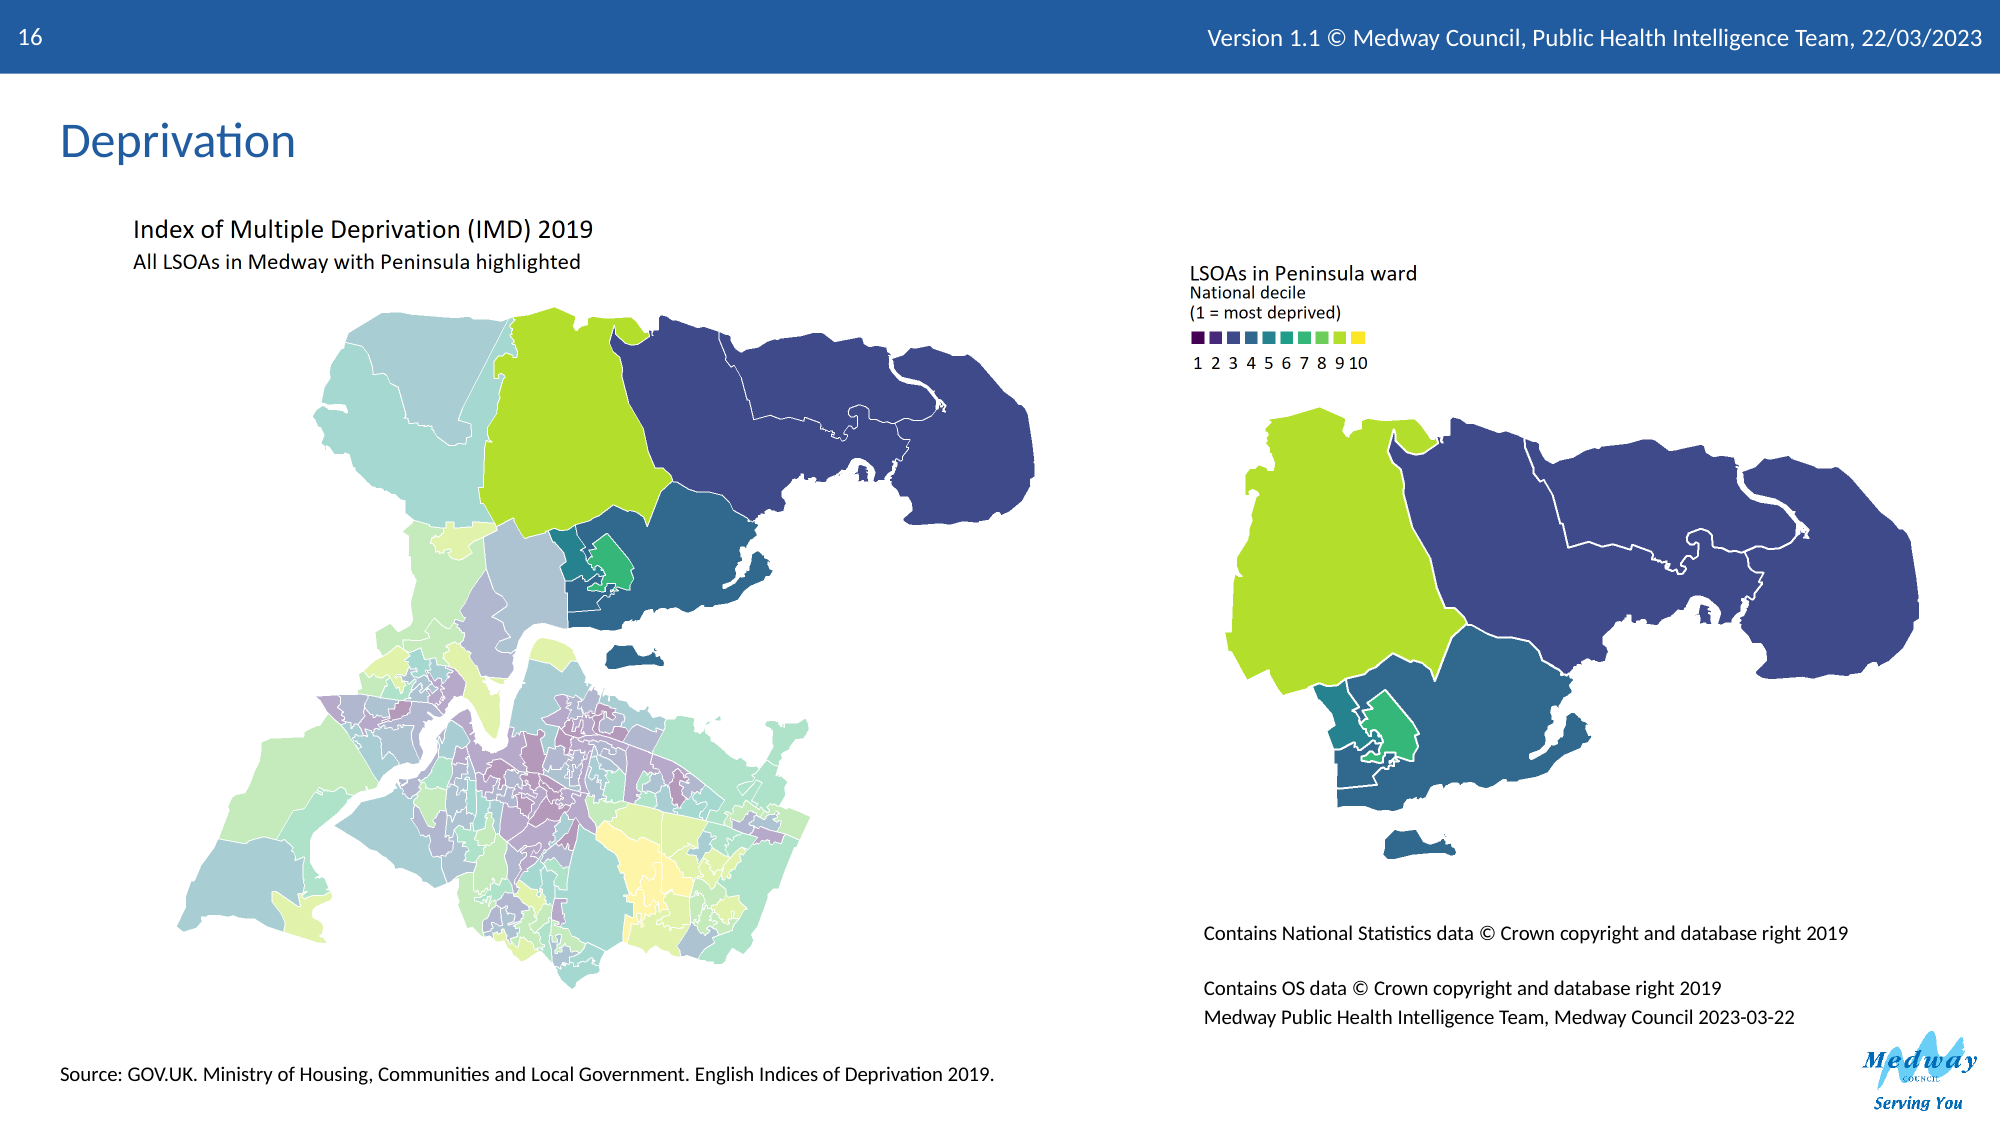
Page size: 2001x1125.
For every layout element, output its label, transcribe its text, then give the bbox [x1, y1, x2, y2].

list Contains National Statistics data © Crown copyright and database right 2019 Contains OS data © Crown copyright and database right 2019 Medway Public Health Intelligence Team, Medway Council 2023-03-22 [1189, 912, 1955, 1022]
footer Source: GOV.UK. Ministry of Housing, Communities and Local Government. English Indices of Deprivation 2019. [45, 1042, 1804, 1103]
picture [1862, 1031, 1977, 1111]
title Deprivation [45, 83, 1955, 191]
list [44, 208, 1166, 1024]
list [1188, 208, 1956, 894]
list Version 1.1 © Medway Council, Public Health Intelligence Team, 22/03/2023 [881, 2, 2000, 72]
slide_number 16 [2, 5, 239, 66]
